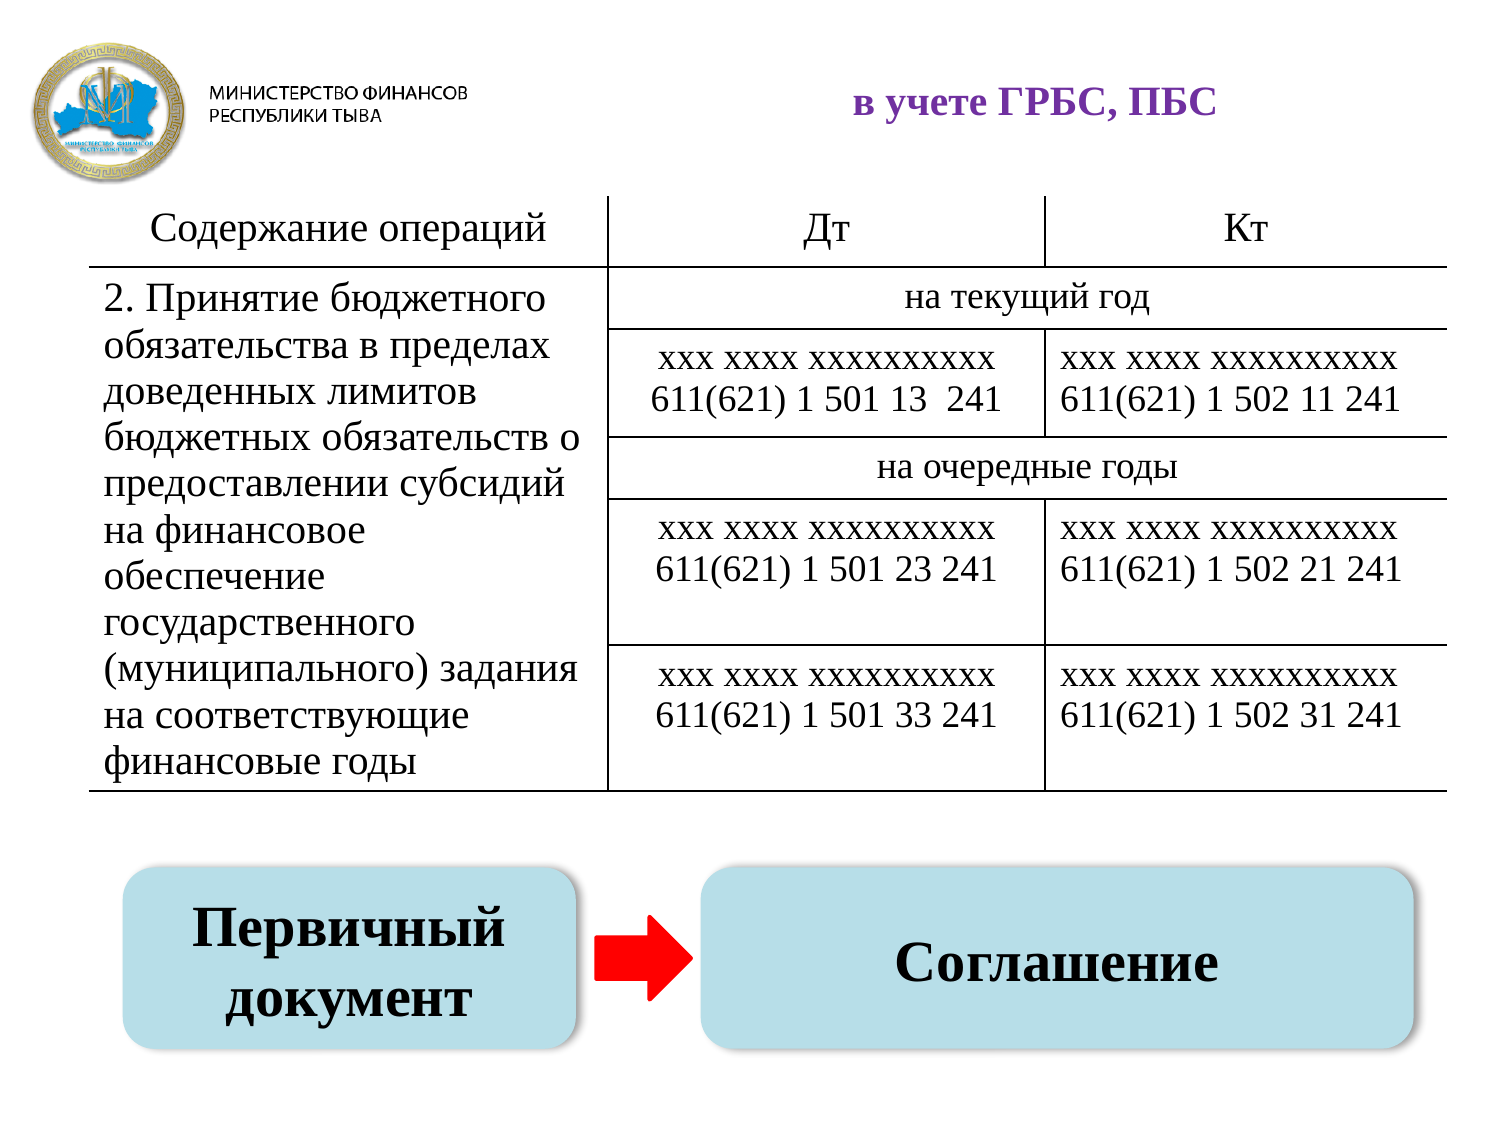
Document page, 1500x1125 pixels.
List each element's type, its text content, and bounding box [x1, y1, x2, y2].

text_box Первичный документ [122, 867, 576, 1049]
table_cell ххх хххх хххххххххх 611(621) 1 501 33 241 [609, 646, 1044, 790]
text_box [594, 914, 693, 1002]
table_cell ххх хххх хххххххххх 611(621) 1 501 23 241 [609, 500, 1044, 644]
text_box Соглашение [700, 867, 1414, 1049]
table_cell на очередные годы [609, 438, 1447, 498]
table_header Кт [1046, 196, 1447, 266]
table_header Дт [609, 196, 1044, 266]
table_cell на текущий год [609, 268, 1447, 328]
table_cell ххх хххх хххххххххх 611(621) 1 502 21 241 [1046, 500, 1447, 644]
picture [29, 42, 467, 185]
text_box в учете ГРБС, ПБС [698, 66, 1372, 132]
table_cell ххх хххх хххххххххх 611(621) 1 502 31 241 [1046, 646, 1447, 790]
table_cell ххх хххх хххххххххх 611(621) 1 502 11 241 [1046, 330, 1447, 436]
table_cell 2. Принятие бюджетного обязательства в пределах доведенных лимитов бюджетных обязательств о предоставлении субсидий на финансовое обеспечение государственного (муниципального) задания на соответствующие финансовые годы [89, 268, 607, 790]
table_header Содержание операций [89, 196, 607, 266]
table_cell ххх хххх хххххххххх 611(621) 1 501 13 241 [609, 330, 1044, 436]
